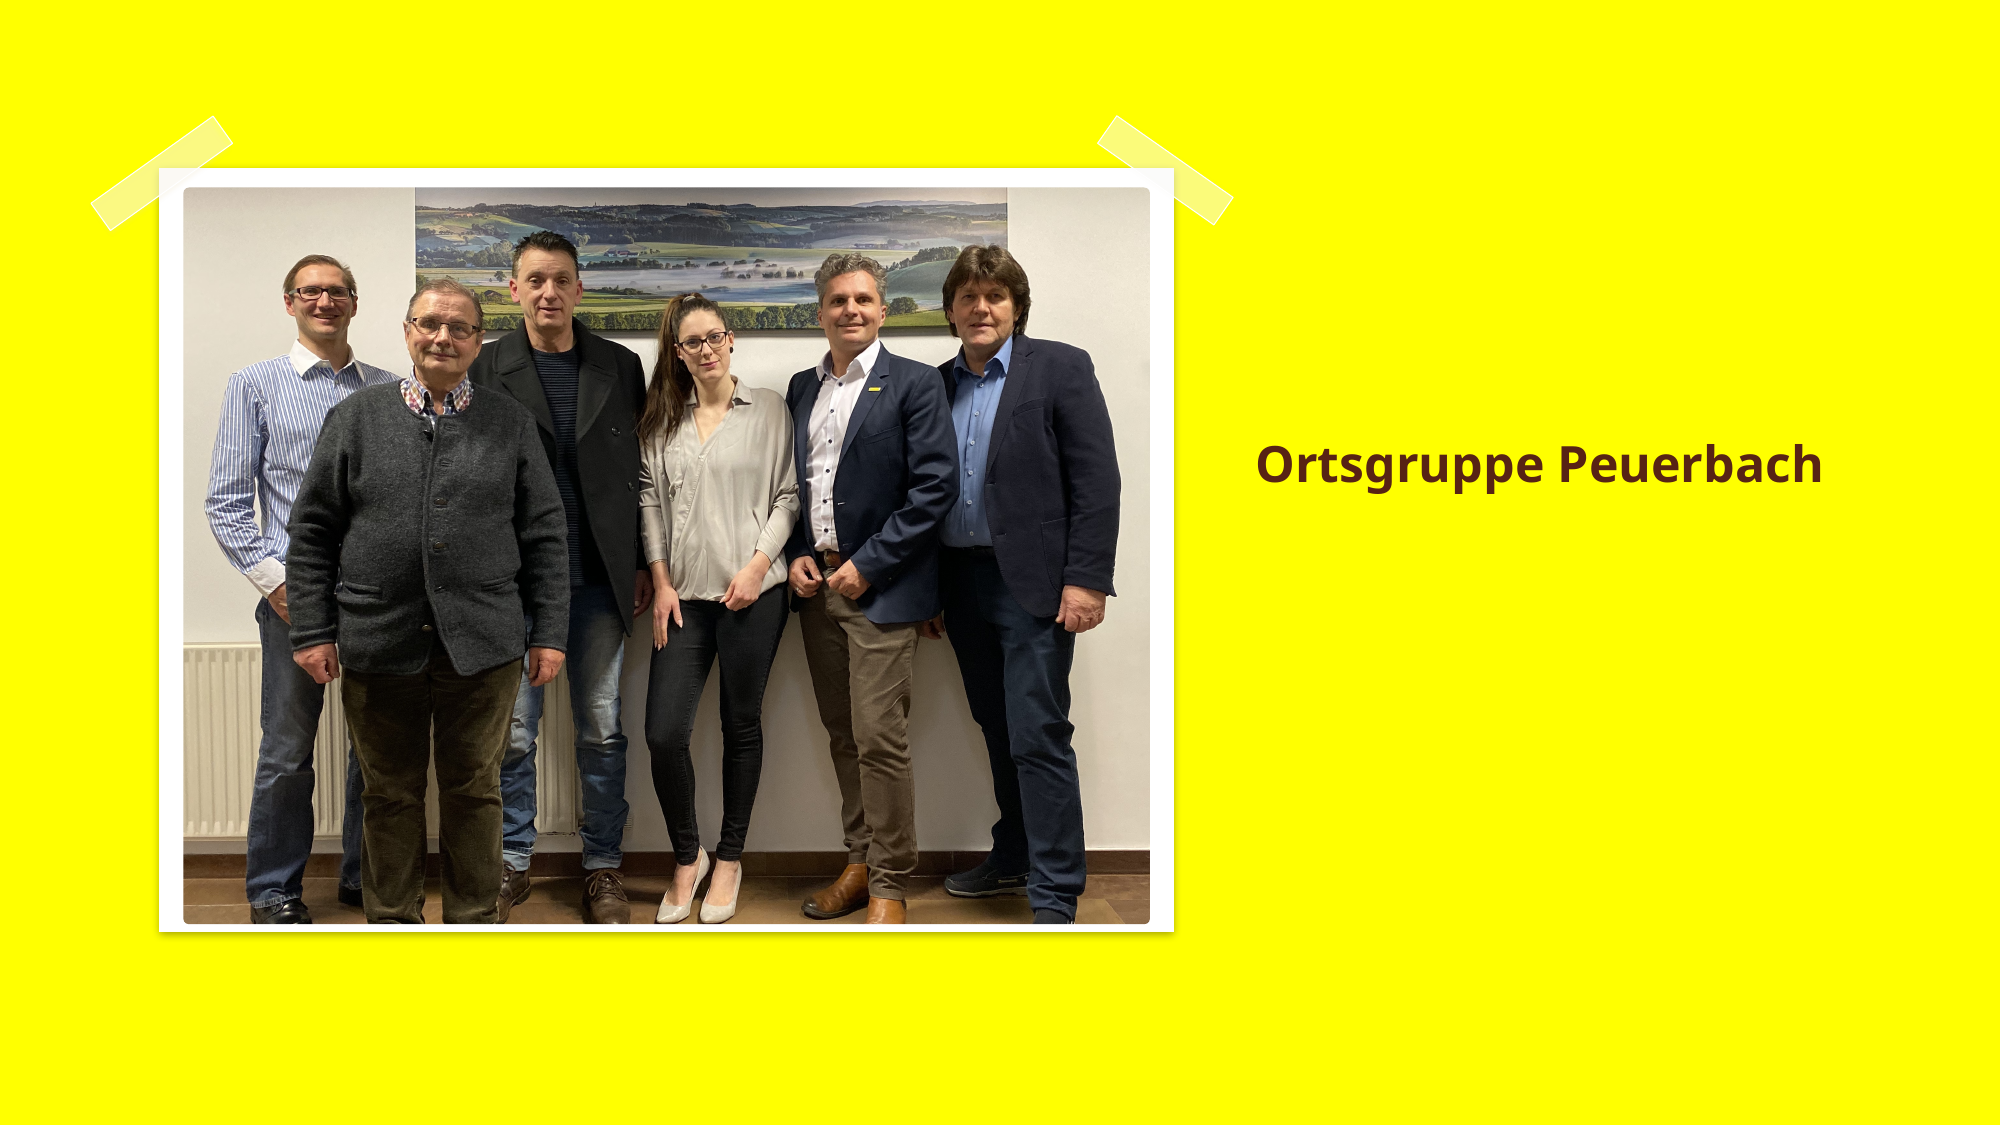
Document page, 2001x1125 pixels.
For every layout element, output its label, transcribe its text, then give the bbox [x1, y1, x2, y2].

picture [183, 187, 1151, 925]
title Ortsgruppe Peuerbach [1240, 174, 1888, 500]
